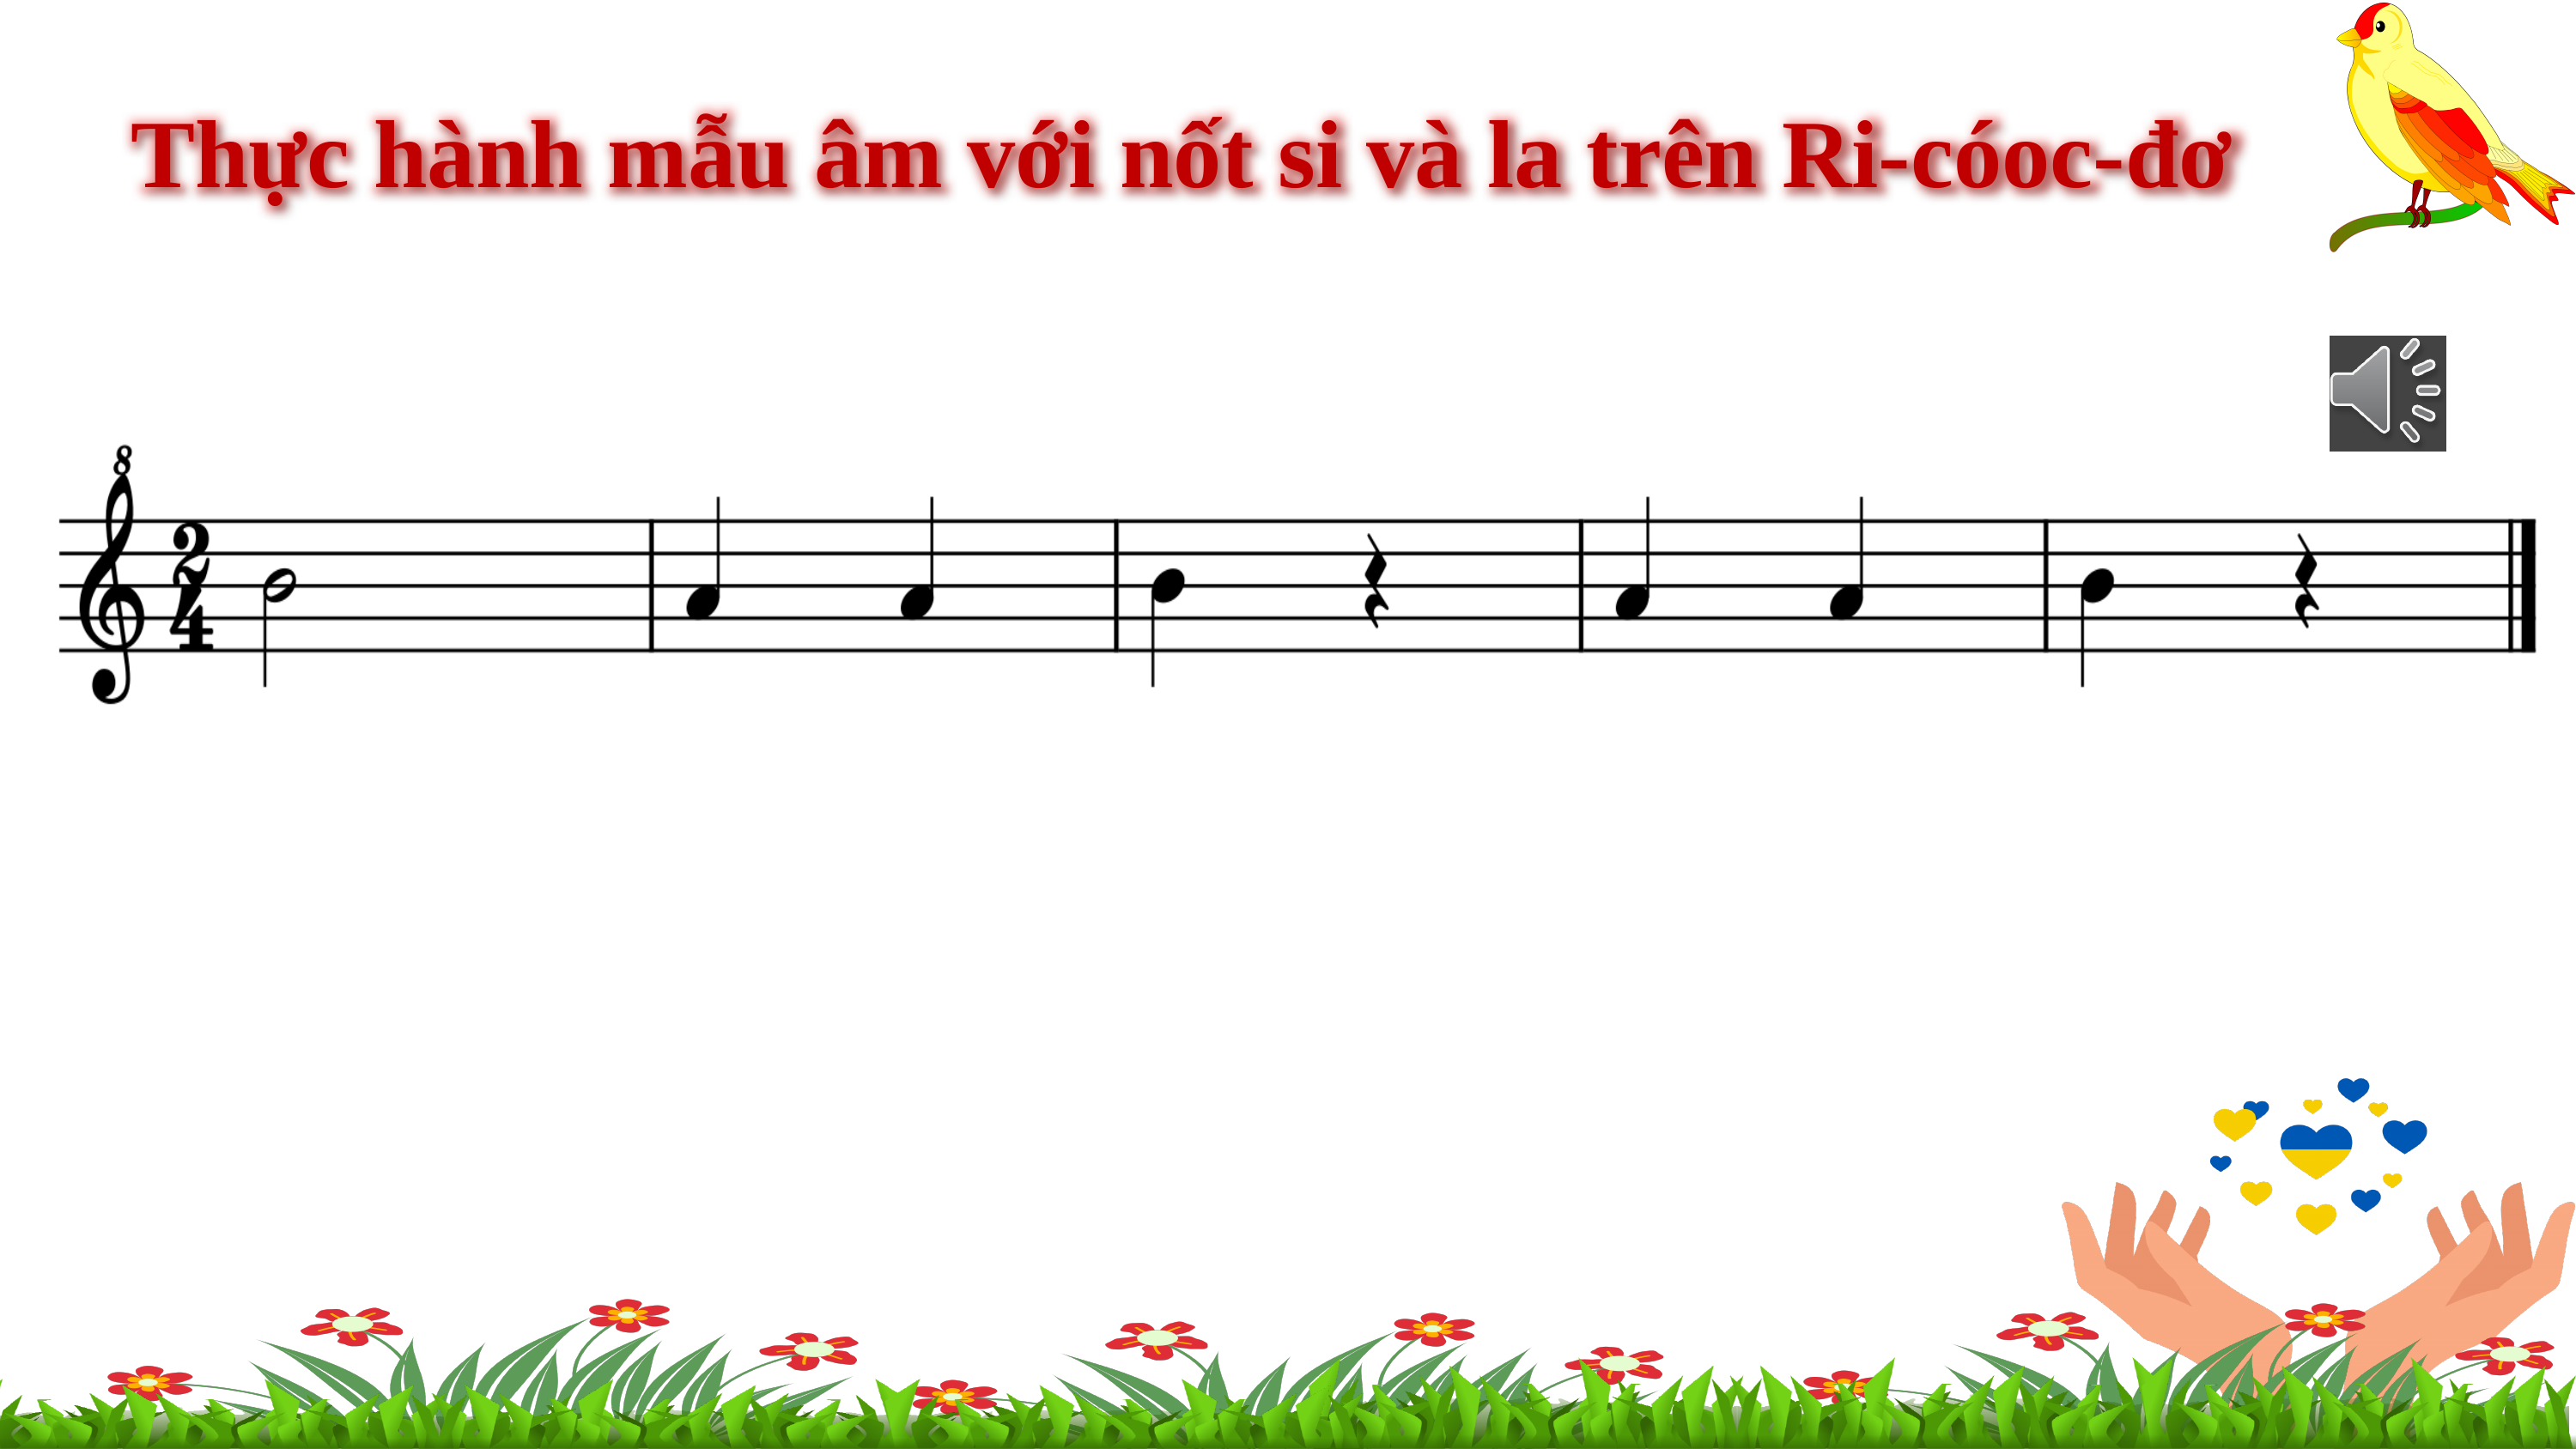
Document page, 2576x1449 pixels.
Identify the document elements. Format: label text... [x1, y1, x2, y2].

text_box [2329, 76, 2464, 84]
picture [0, 1357, 2576, 1449]
picture [27, 334, 2549, 824]
text_box [107, 1299, 859, 1379]
text_box [2329, 3, 2576, 252]
text_box [912, 1313, 1664, 1379]
text_box [2060, 1078, 2576, 1357]
text_box [1803, 1303, 2555, 1357]
text_box Thực hành mẫu âm với nốt si và la trên Ri-cóoc-đơ [0, 84, 2454, 214]
